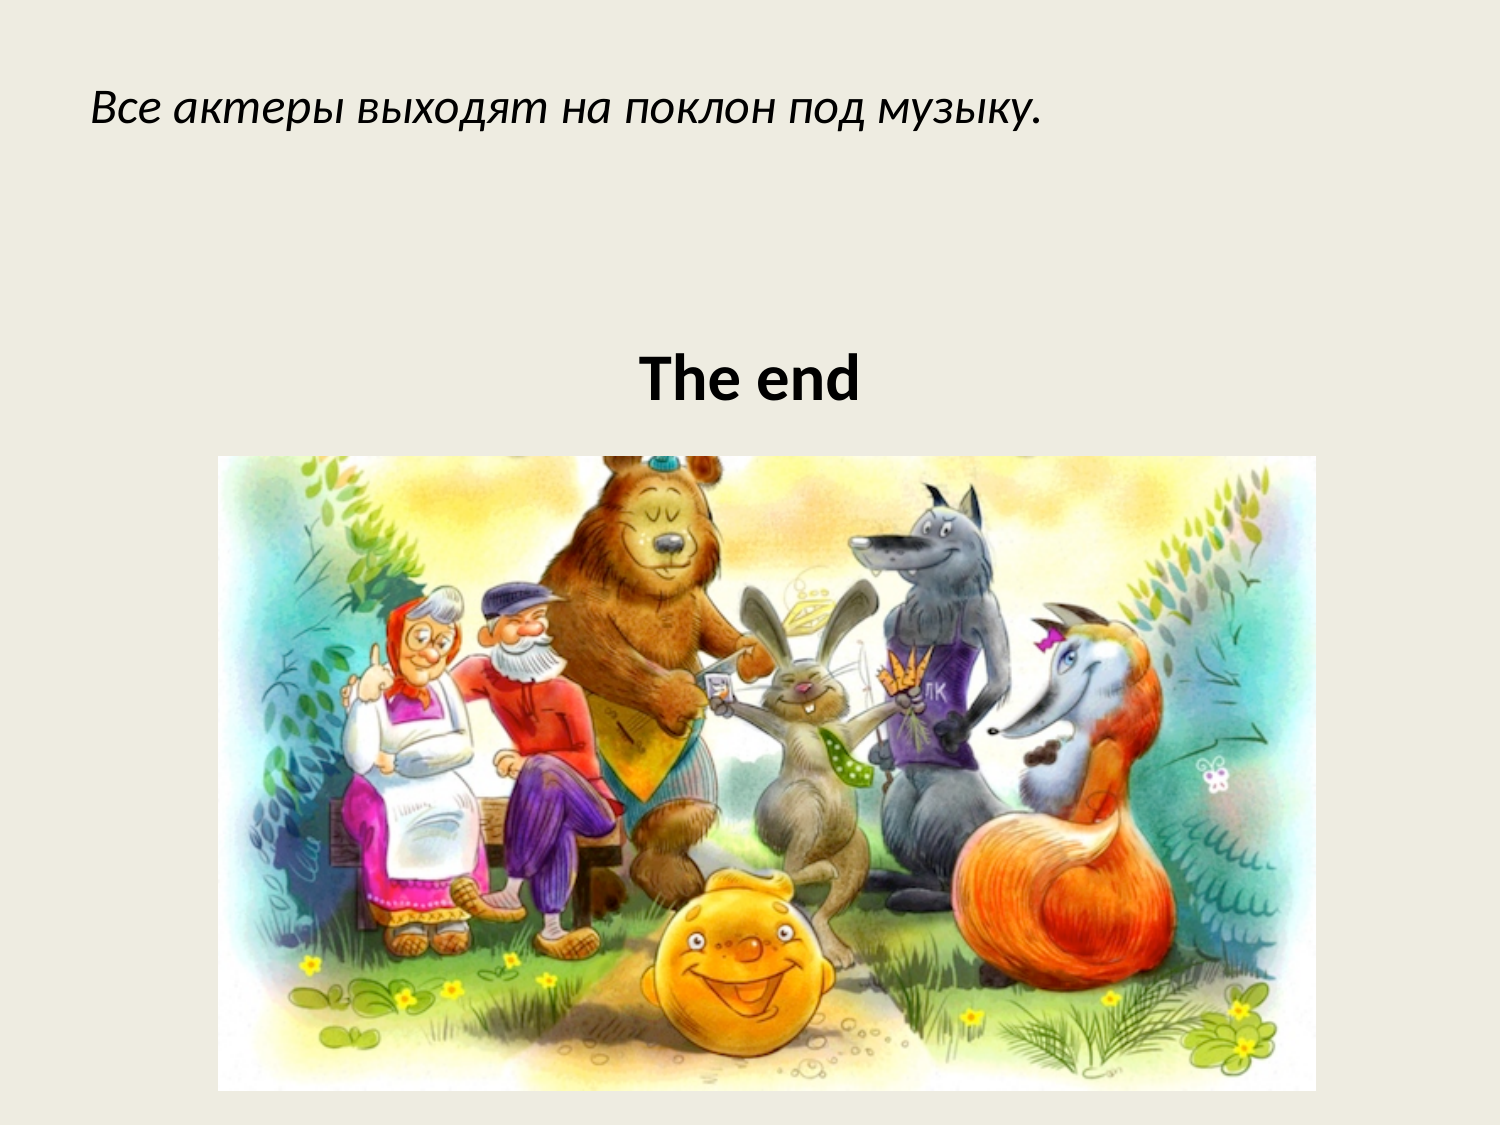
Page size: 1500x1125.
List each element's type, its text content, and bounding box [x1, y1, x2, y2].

list Все актеры выходят на поклон под музыку. The end [75, 66, 1425, 1005]
picture [218, 455, 1316, 1092]
